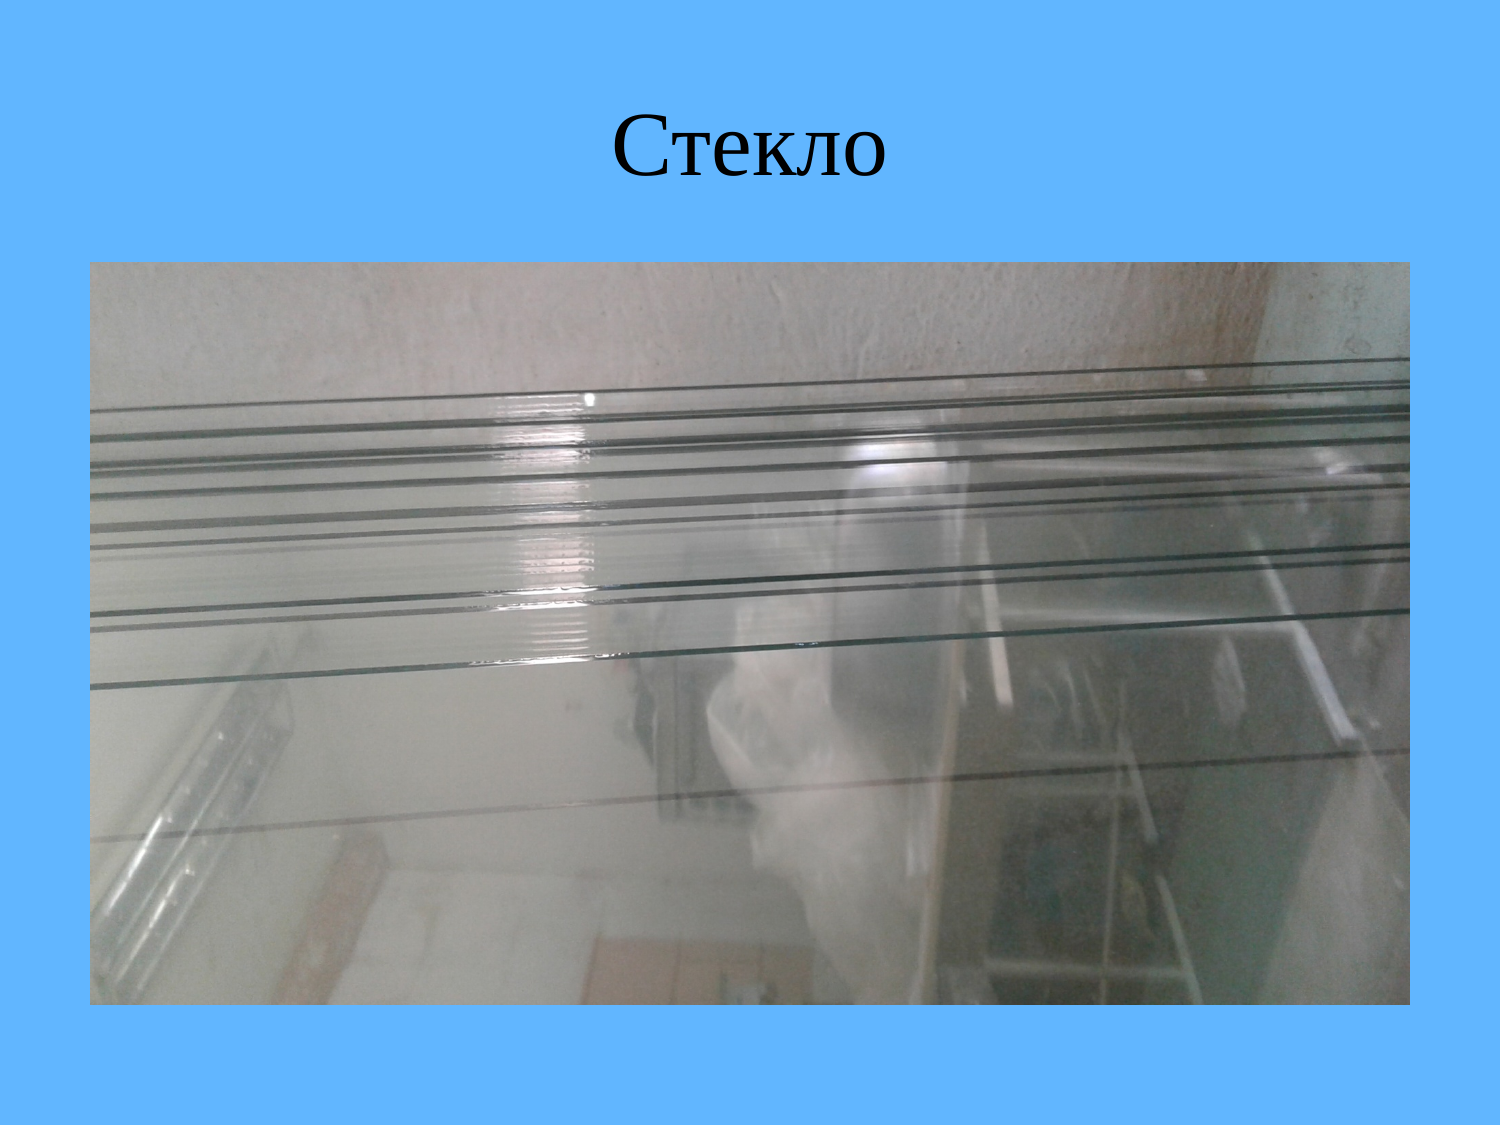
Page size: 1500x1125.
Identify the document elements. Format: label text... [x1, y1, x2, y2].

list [89, 262, 1411, 1006]
title Стекло [75, 45, 1425, 233]
